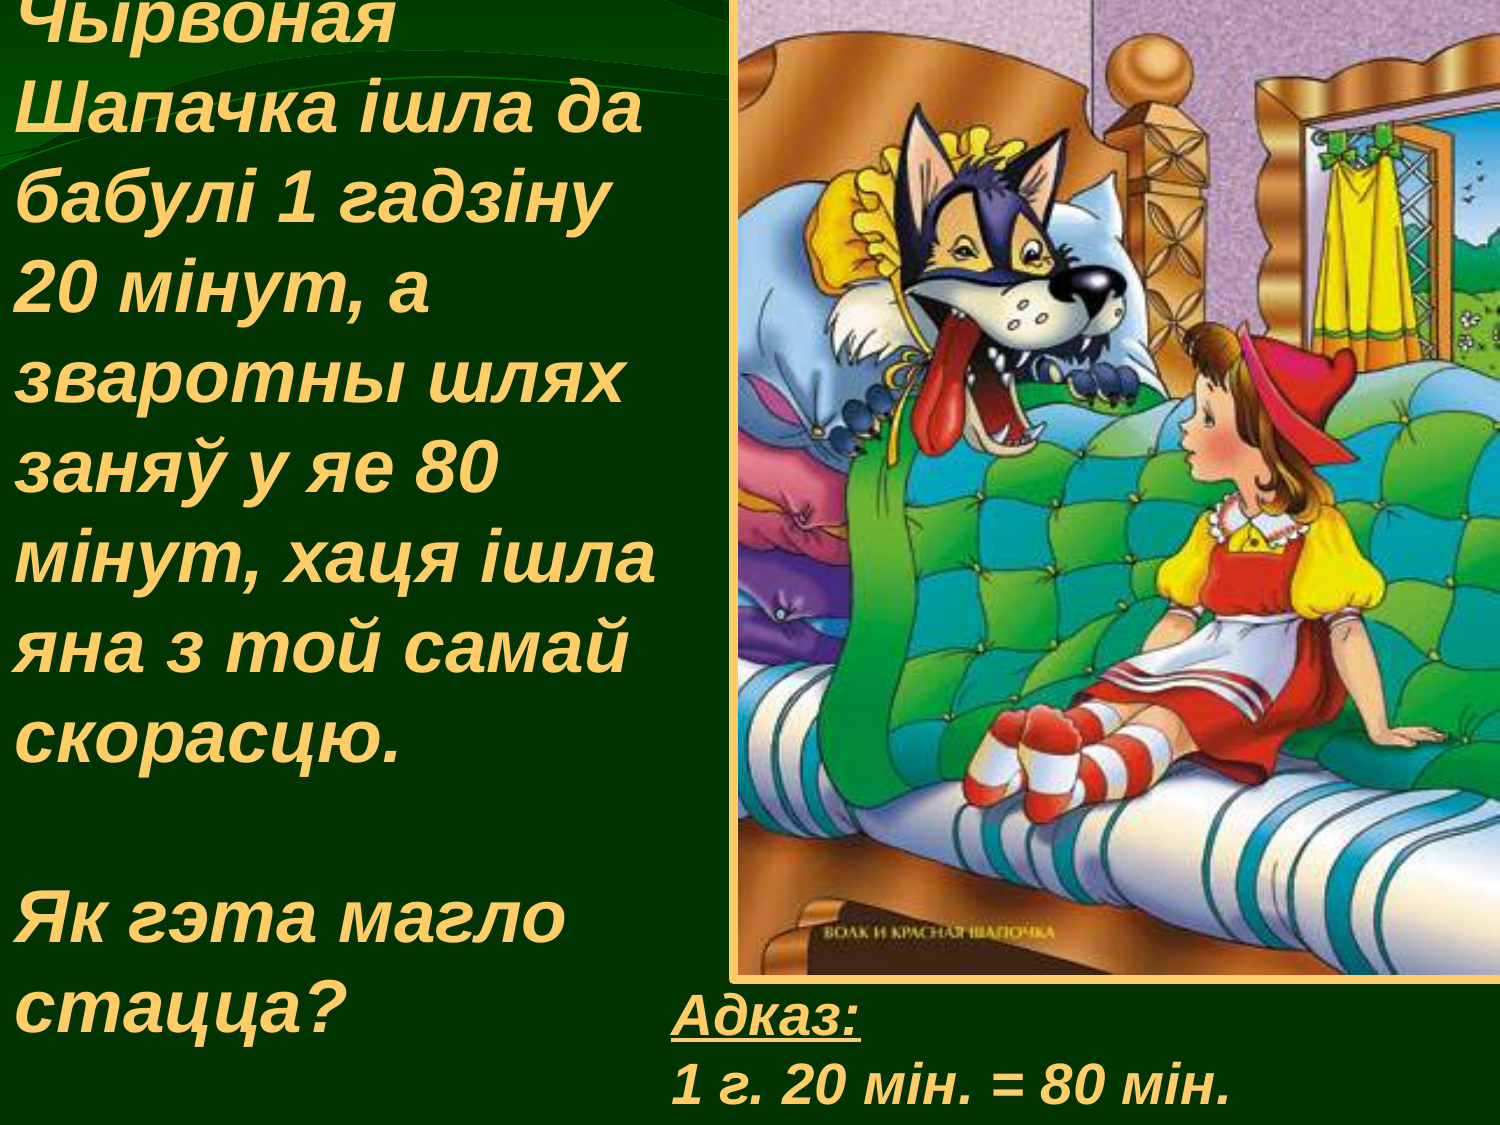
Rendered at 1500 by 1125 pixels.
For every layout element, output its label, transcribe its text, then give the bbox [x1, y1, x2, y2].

text_box Чырвоная Шапачка ішла да бабулі 1 гадзіну 20 мінут, а зваротны шлях заняў у яе 80 мінут, хаця ішла яна з той самай скорасцю. Як гэта магло стацца? [0, 0, 720, 1055]
text_box Адказ: 1 г. 20 мін. = 80 мін. [656, 969, 1500, 1124]
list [737, 0, 1500, 976]
text_box [734, 984, 1500, 989]
